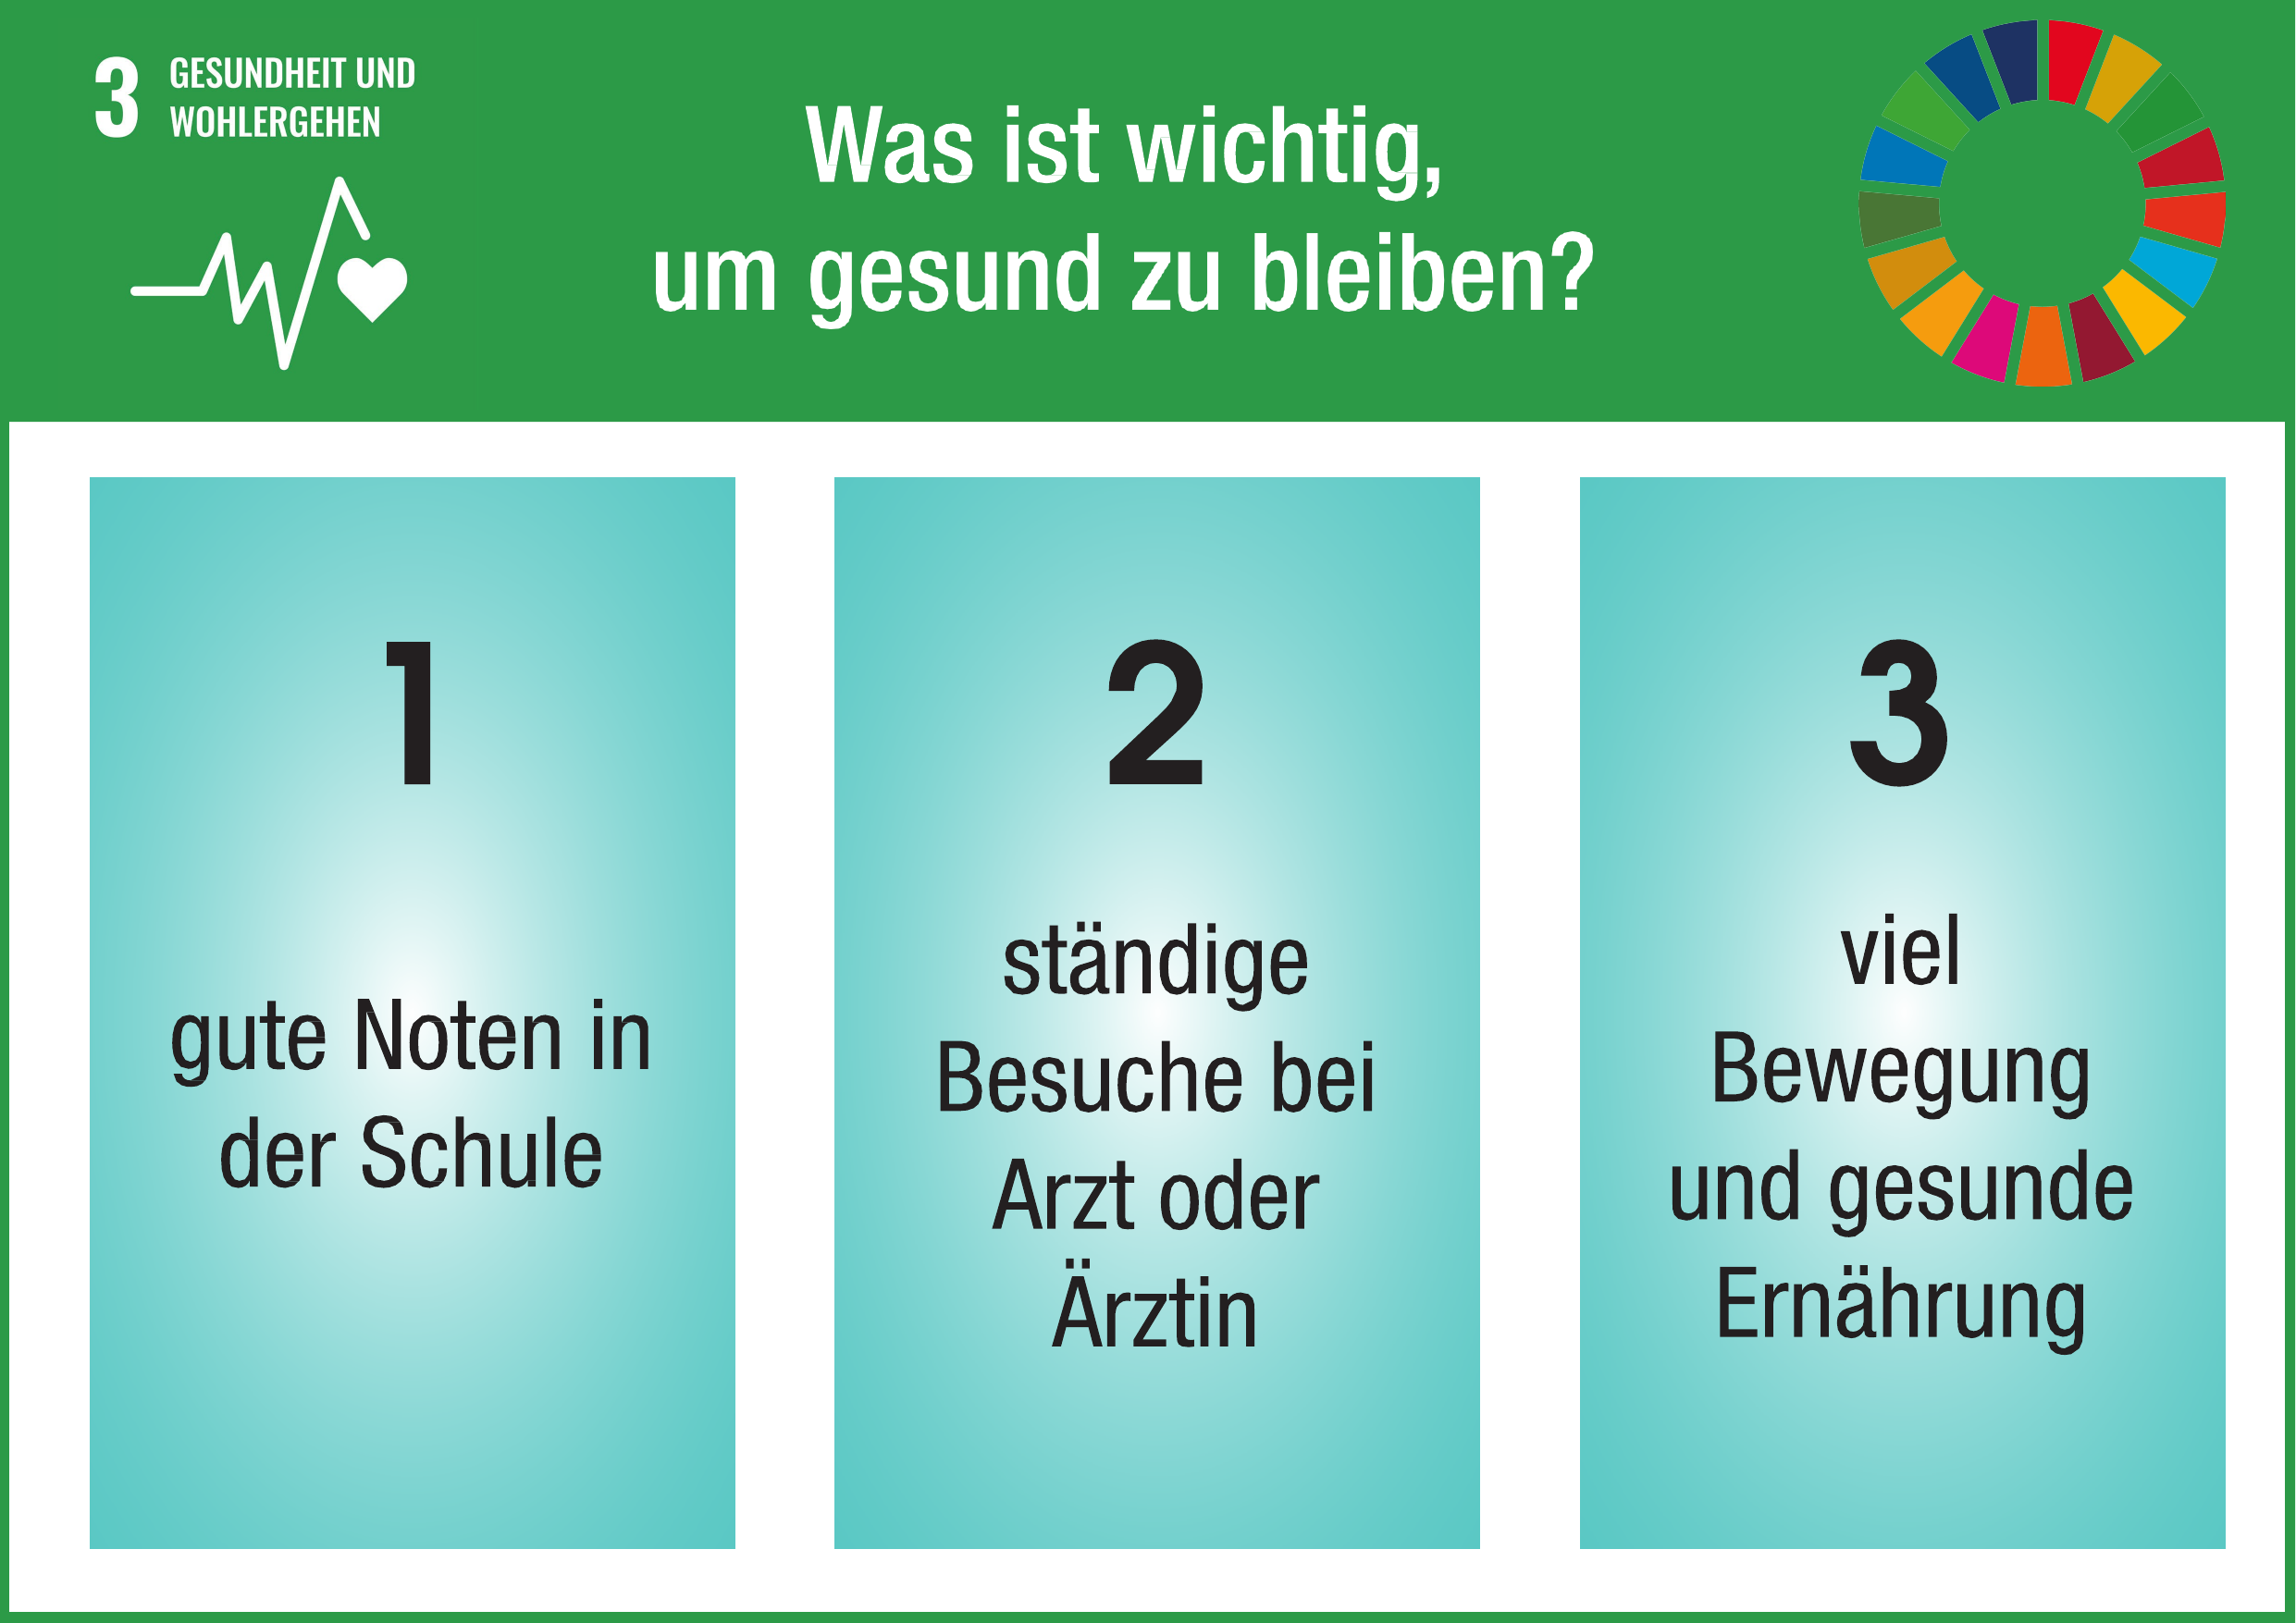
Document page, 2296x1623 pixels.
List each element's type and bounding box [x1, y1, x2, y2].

text_box [0, 0, 2296, 1623]
